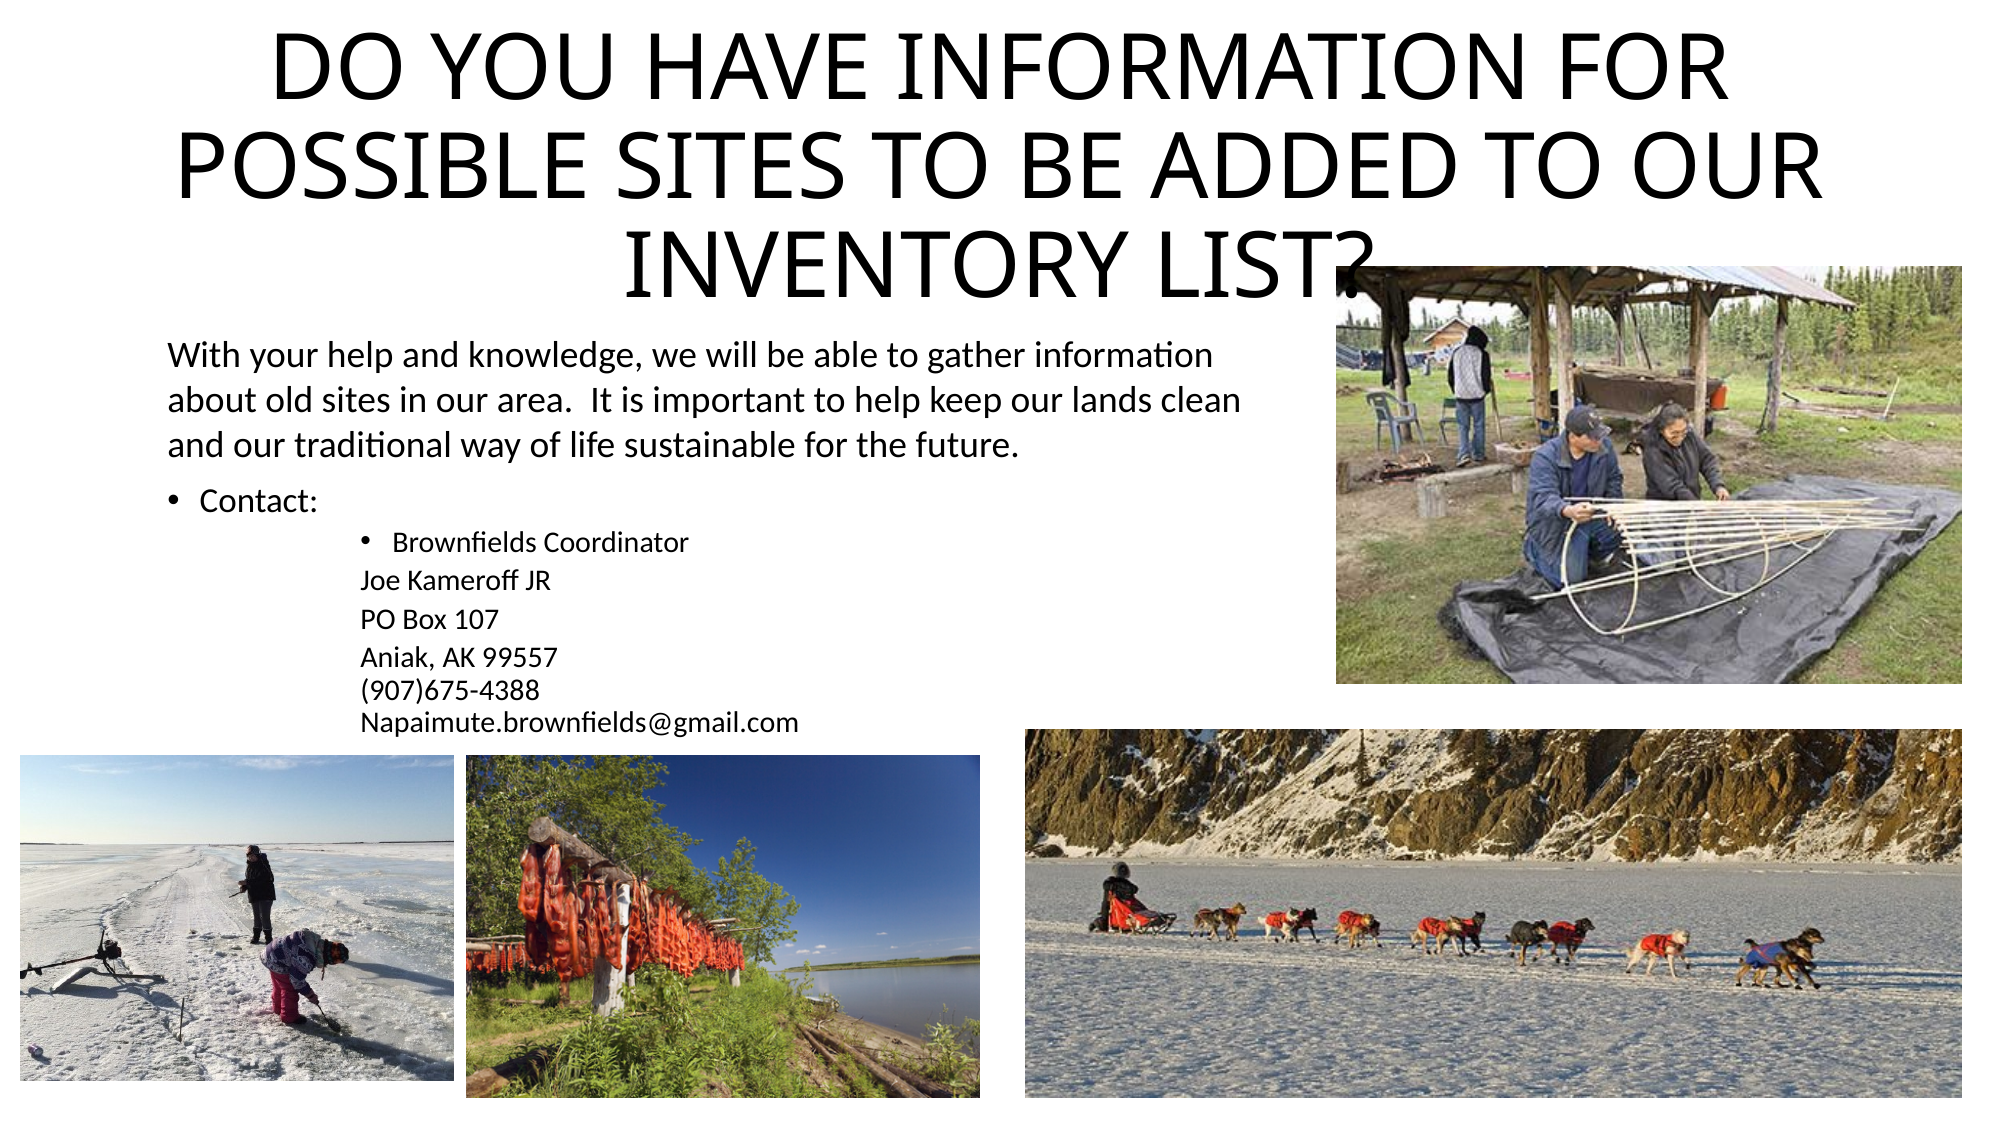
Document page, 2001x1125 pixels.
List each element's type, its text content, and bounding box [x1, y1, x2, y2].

picture [1336, 266, 1962, 684]
picture [1025, 729, 1962, 1098]
list Contact: Brownfields Coordinator Joe Kameroff JR PO Box 107 Aniak, AK 99557 (907)675-4388 Napaimute.brownfields@gmail.com [152, 474, 1878, 749]
title DO YOU HAVE INFORMATION FOR POSSIBLE SITES TO BE ADDED TO OUR INVENTORY LIST? [137, 59, 1863, 278]
text_box With your help and knowledge, we will be able to gather information about old sites in our area. It is important to help keep our lands clean and our traditional way of life sustainable for the future. [152, 323, 1320, 473]
picture [20, 755, 454, 1081]
picture [466, 755, 980, 1098]
